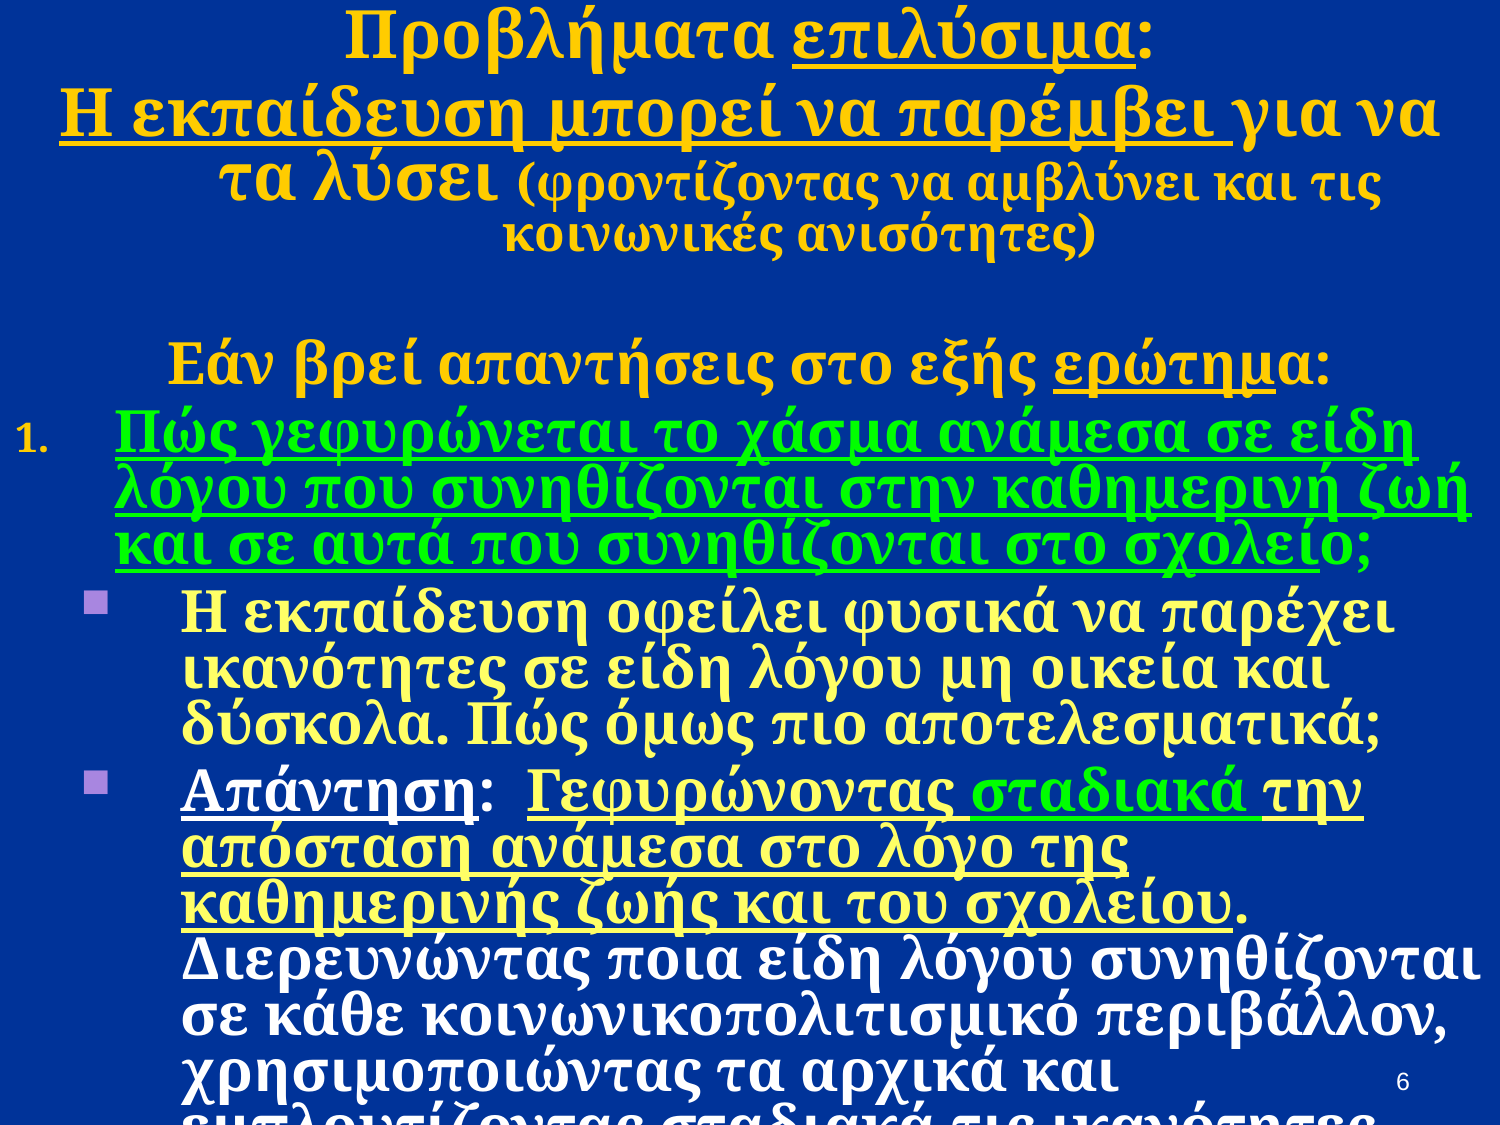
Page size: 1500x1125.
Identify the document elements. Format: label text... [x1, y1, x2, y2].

list Προβλήματα επιλύσιμα: Η εκπαίδευση μπορεί να παρέμβει για να τα λύσει (φροντίζοντας να αμβλύνει και τις κοινωνικές ανισότητες) Εάν βρεί απαντήσεις στο εξής ερώτημα: Πώς γεφυρώνεται το χάσμα ανάμεσα σε είδη λόγου που συνηθίζονται στην καθημερινή ζωή και σε αυτά που συνηθίζονται στο σχολείο; Η εκπαίδευση οφείλει φυσικά να παρέχει ικανότητες σε είδη λόγου μη οικεία και δύσκολα. Πώς όμως πιο αποτελεσματικά; Απάντηση: Γεφυρώνοντας σταδιακά την απόσταση ανάμεσα στο λόγο της καθημερινής ζωής και του σχολείου. Διερευνώντας ποια είδη λόγου συνηθίζονται σε κάθε κοινωνικοπολιτισμικό περιβάλλον, χρησιμοποιώντας τα αρχικά και εμπλουτίζοντας σταδιακά τις ικανότητες των παιδιών σε είδη λόγου λιγότερο οικεία και απαραίτητα για εκπαίδευση. [0, 0, 1500, 1125]
